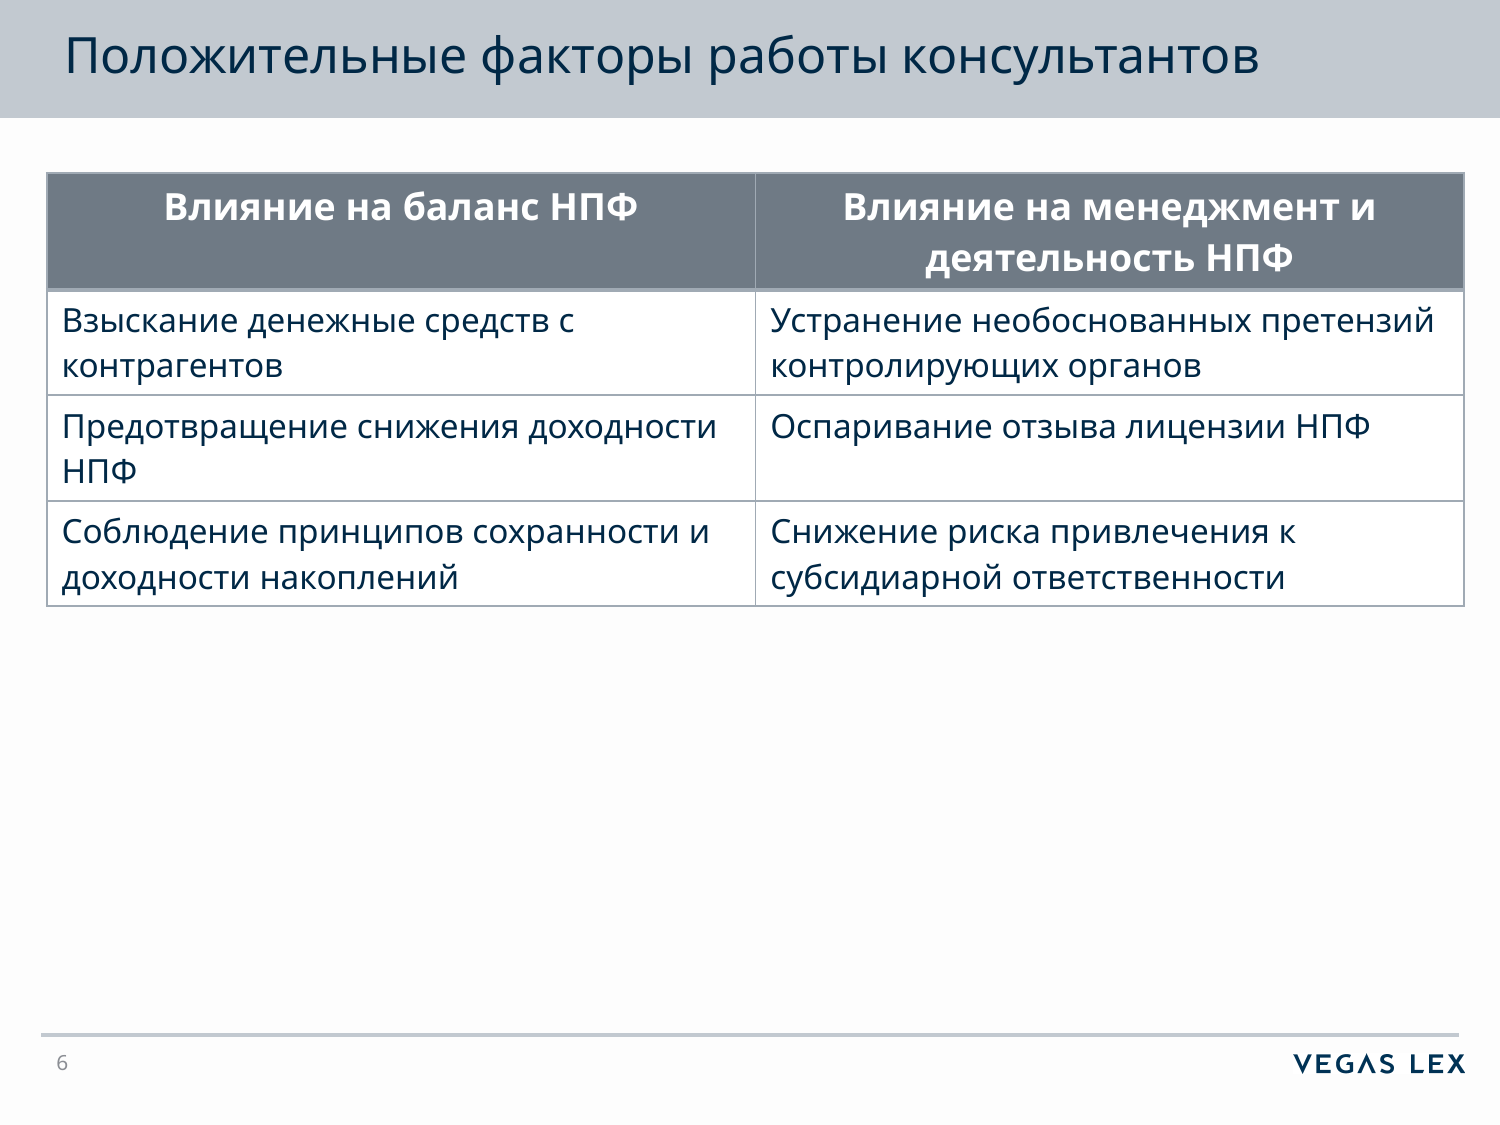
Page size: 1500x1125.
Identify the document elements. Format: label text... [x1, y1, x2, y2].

table_header Влияние на баланс НПФ [48, 174, 755, 288]
title Положительные факторы работы консультантов [0, 0, 1500, 118]
slide_number 6 [41, 1044, 231, 1084]
table_cell Снижение риска привлечения к субсидиарной ответственности [756, 502, 1463, 605]
table_cell Устранение необоснованных претензий контролирующих органов [756, 292, 1463, 394]
table_cell Оспаривание отзыва лицензии НПФ [756, 396, 1463, 500]
table_header Влияние на менеджмент и деятельность НПФ [756, 174, 1463, 288]
table_cell Взыскание денежные средств с контрагентов [48, 292, 755, 394]
picture [1293, 1053, 1465, 1074]
table_cell Предотвращение снижения доходности НПФ [48, 396, 755, 500]
table_cell Соблюдение принципов сохранности и доходности накоплений [48, 502, 755, 605]
